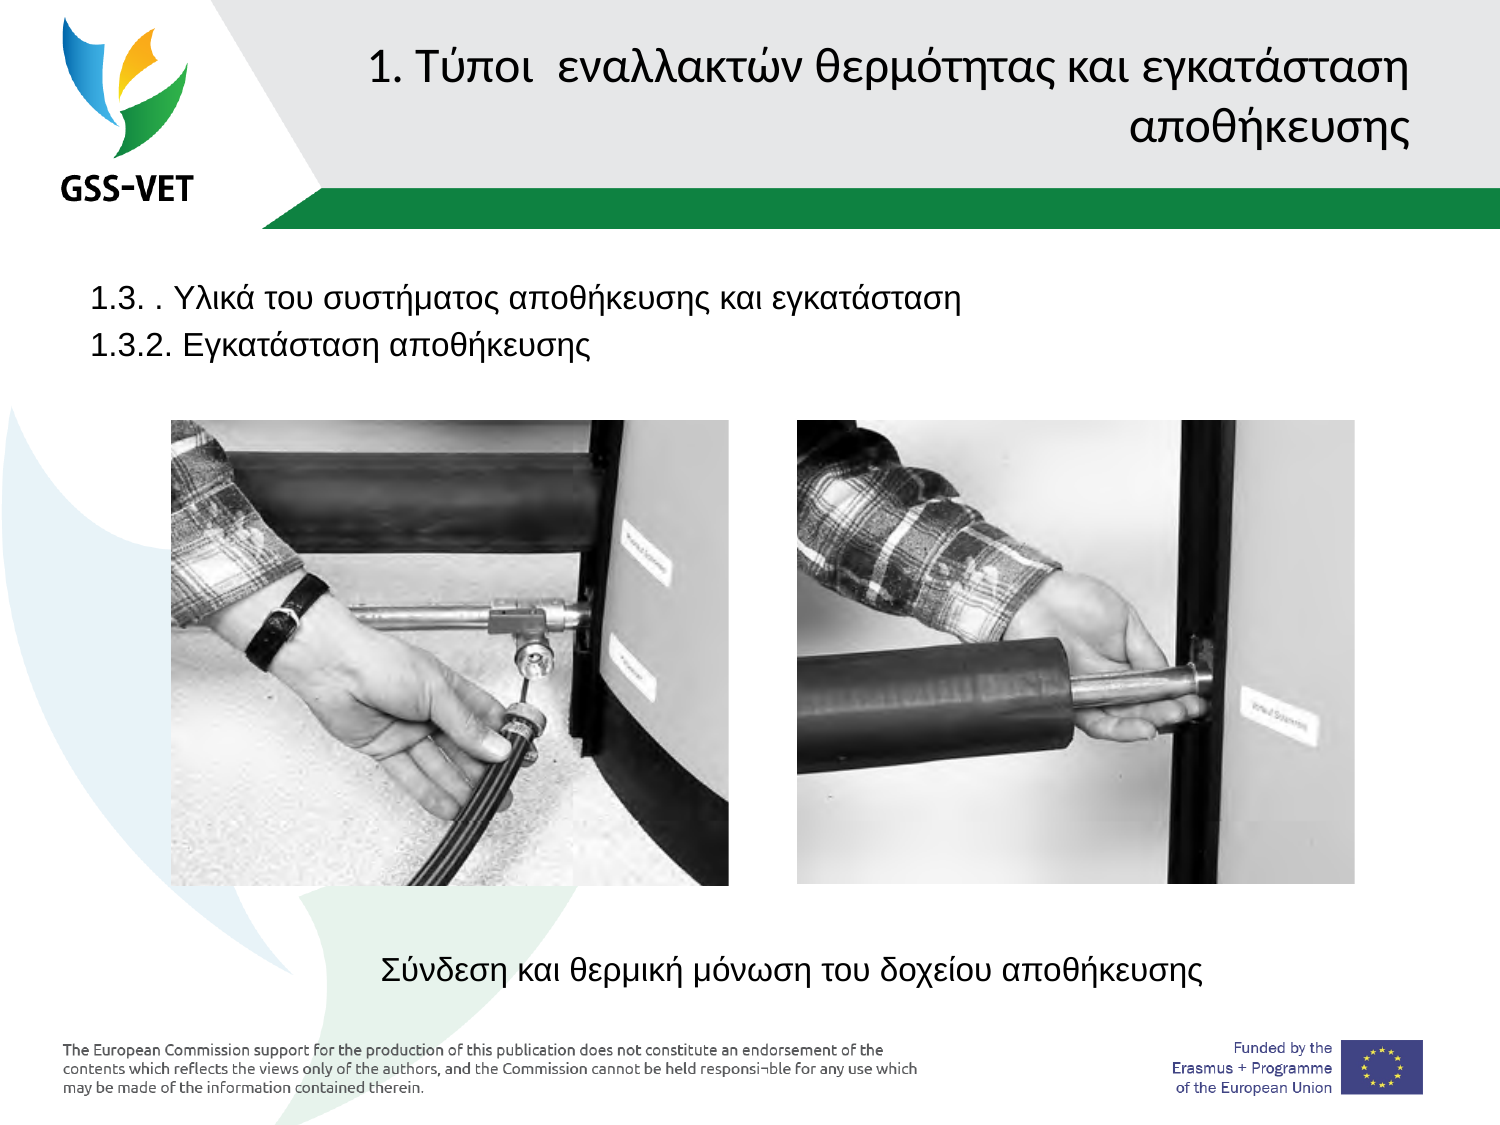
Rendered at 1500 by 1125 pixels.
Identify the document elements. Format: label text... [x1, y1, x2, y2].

picture [0, 0, 1500, 1125]
list 1.3. . Υλικά του συστήματος αποθήκευσης και εγκατάσταση 1.3.2. Εγκατάσταση αποθήκευσης [75, 268, 1425, 457]
text_box Σύνδεση και θερμική μόνωση του δοχείου αποθήκευσης [360, 940, 1235, 996]
title 1. Τύποι εναλλακτών θερμότητας και εγκατάσταση αποθήκευσης [324, 0, 1425, 185]
